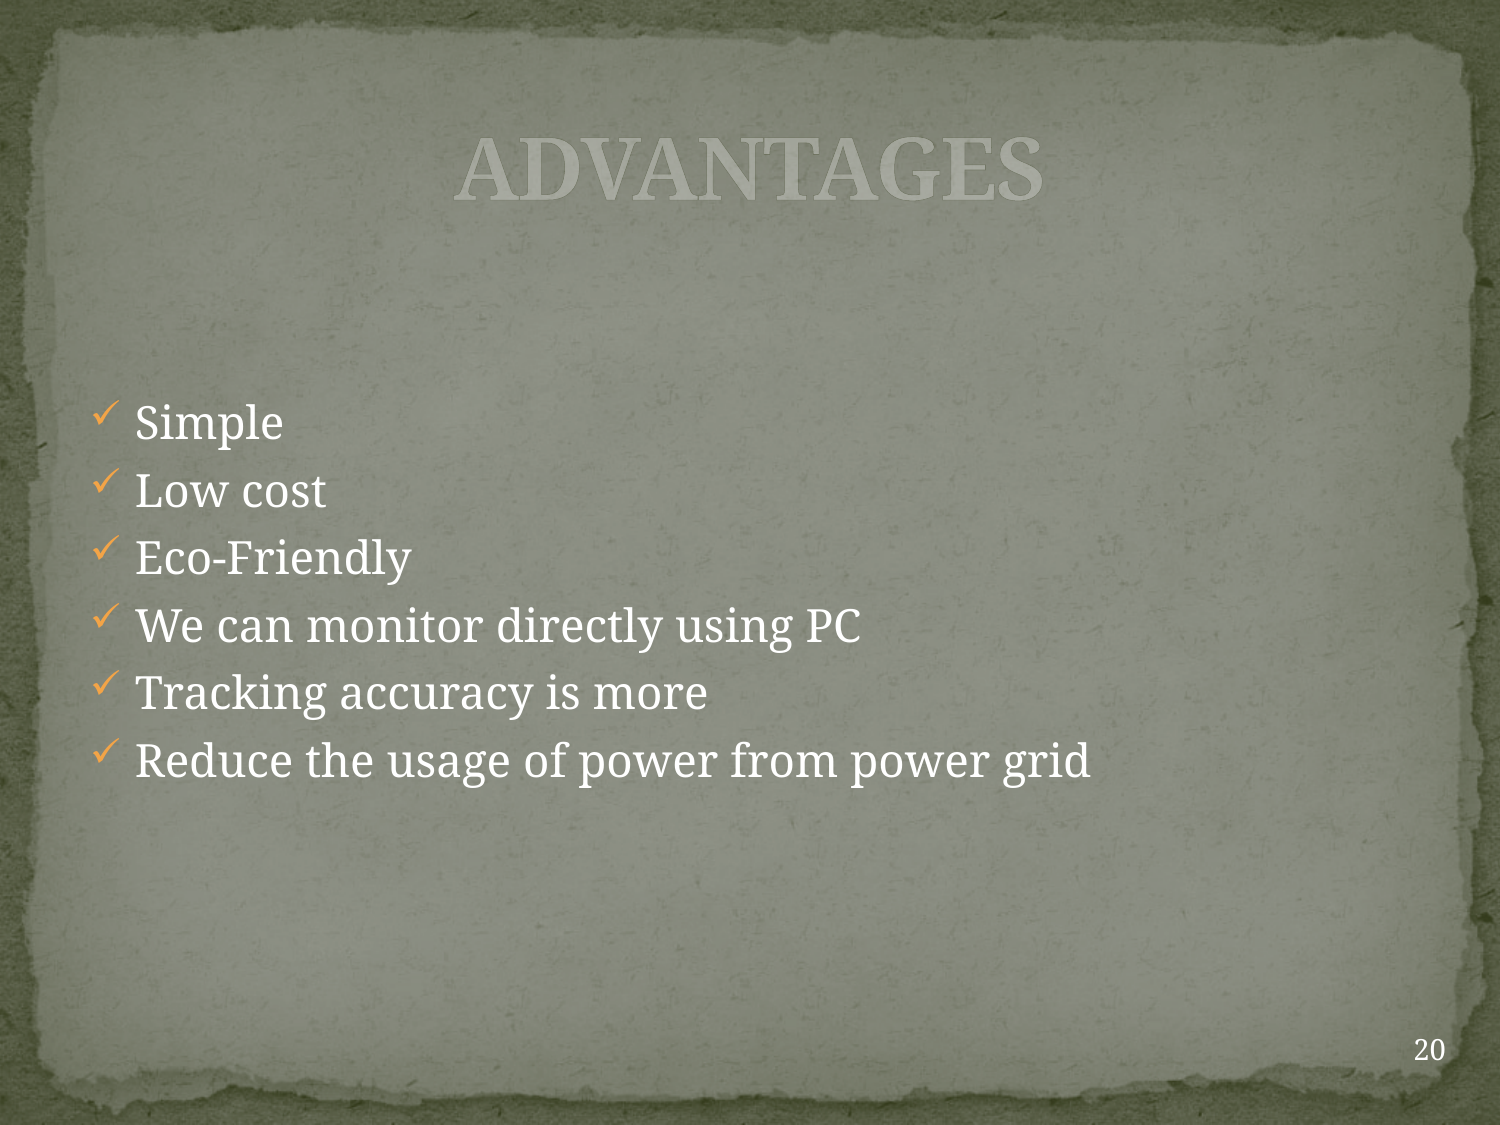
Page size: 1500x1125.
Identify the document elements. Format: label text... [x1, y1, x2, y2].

slide_number 20 [1379, 1014, 1480, 1089]
title ADVANTAGES [74, 24, 1425, 225]
list Simple Low cost Eco-Friendly We can monitor directly using PC Tracking accuracy is more Reduce the usage of power from power grid [75, 386, 1425, 1038]
